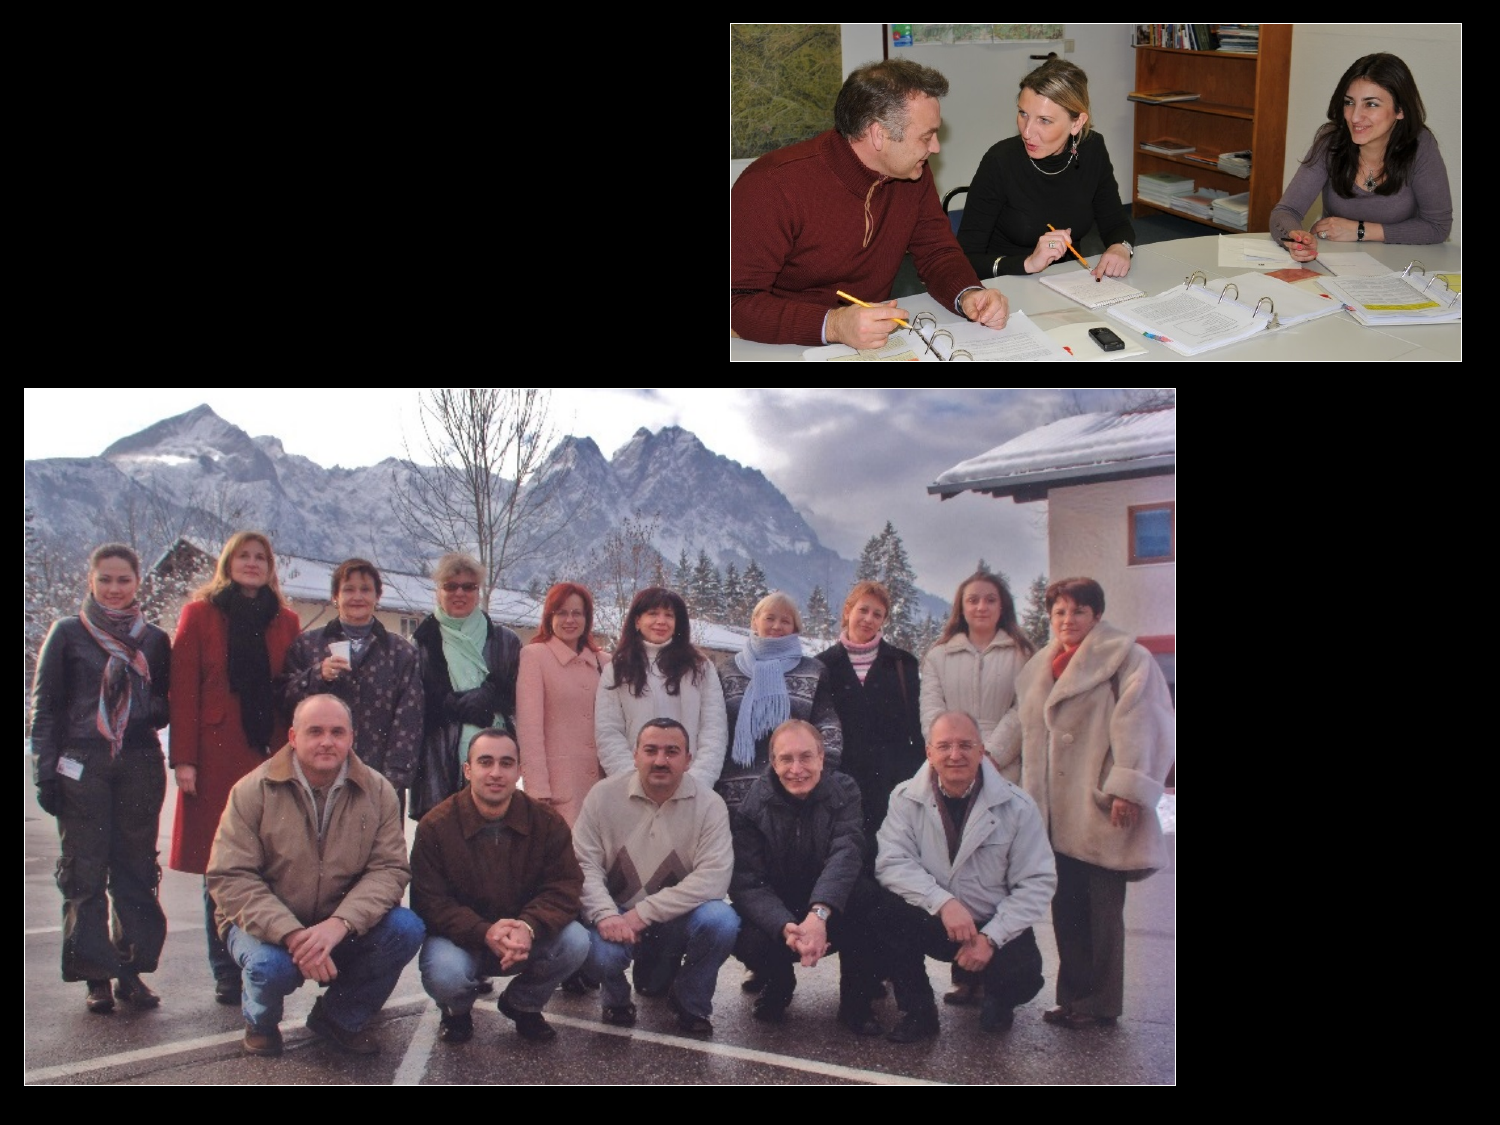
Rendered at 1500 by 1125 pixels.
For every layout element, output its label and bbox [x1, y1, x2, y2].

picture [730, 23, 1462, 362]
picture [24, 388, 1176, 1086]
